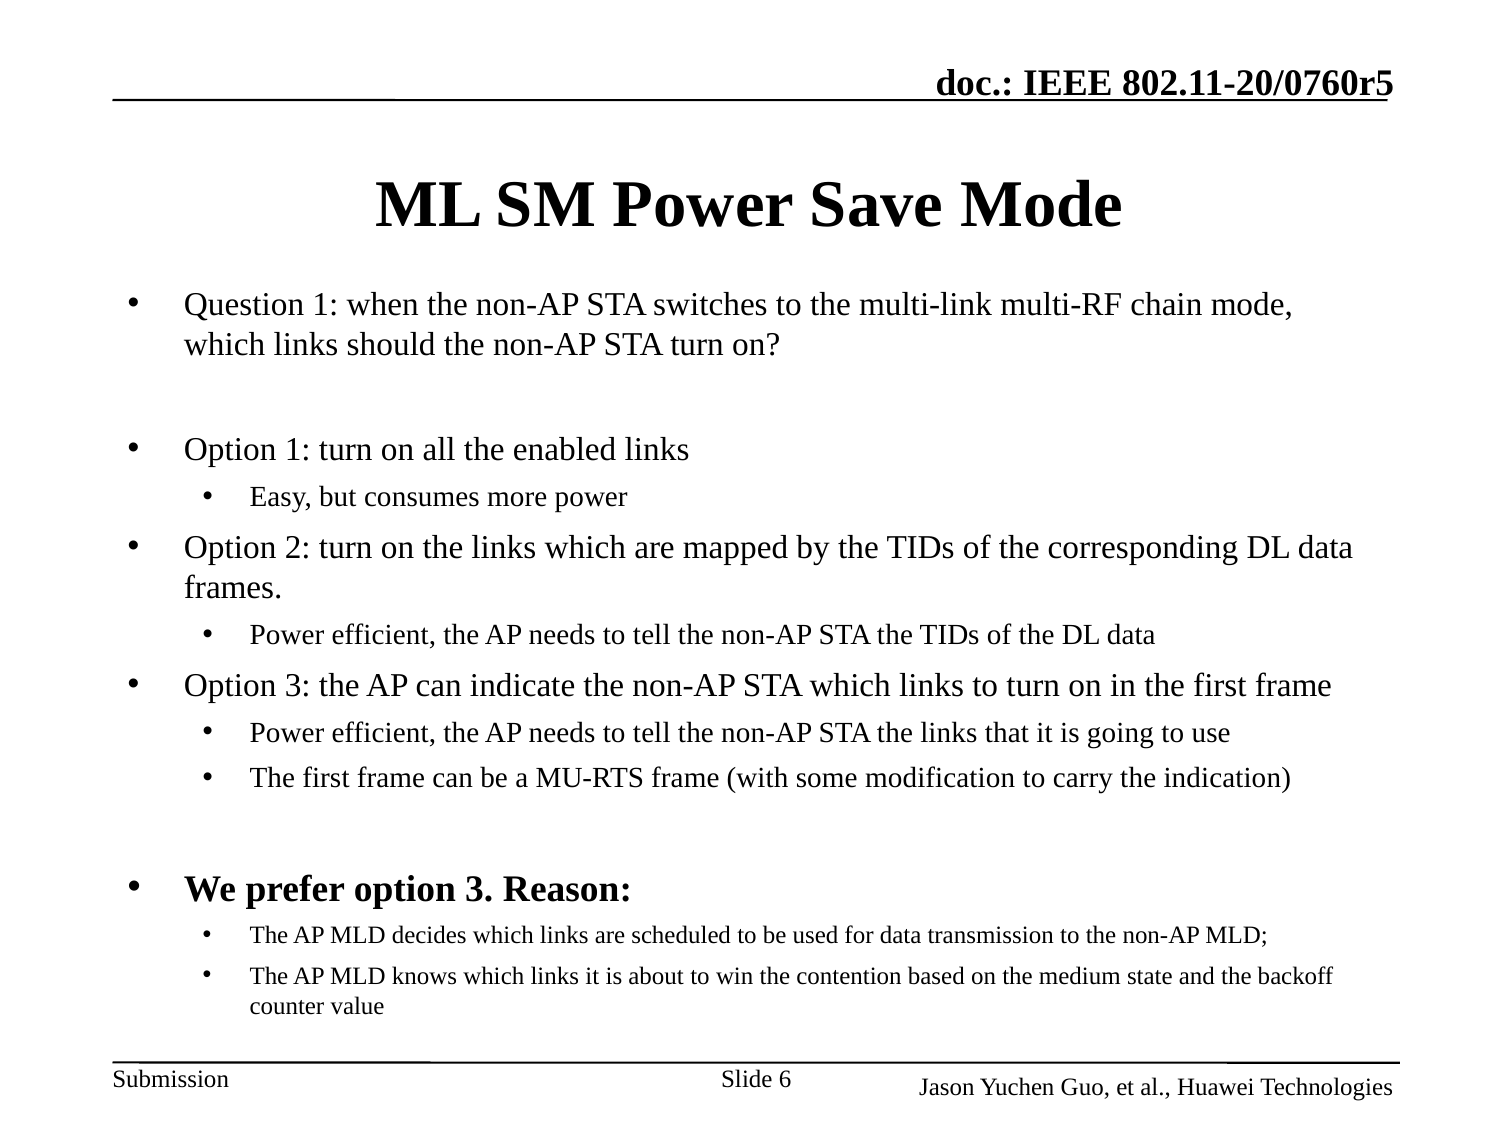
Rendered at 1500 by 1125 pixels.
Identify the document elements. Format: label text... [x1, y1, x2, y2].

slide_number Slide 6 [712, 1061, 800, 1123]
list Question 1: when the non-AP STA switches to the multi-link multi-RF chain mode, which links should the non-AP STA turn on? Option 1: turn on all the enabled links Easy, but consumes more power Option 2: turn on the links which are mapped by the TIDs of the corresponding DL data frames. Power efficient, the AP needs to tell the non-AP STA the TIDs of the DL data Option 3: the AP can indicate the non-AP STA which links to turn on in the first frame Power efficient, the AP needs to tell the non-AP STA the links that it is going to use The first frame can be a MU-RTS frame (with some modification to carry the indication) We prefer option 3. Reason: The AP MLD decides which links are scheduled to be used for data transmission to the non-AP MLD; The AP MLD knows which links it is about to win the contention based on the medium state and the backoff counter value [112, 274, 1388, 1026]
title ML SM Power Save Mode [112, 112, 1388, 274]
